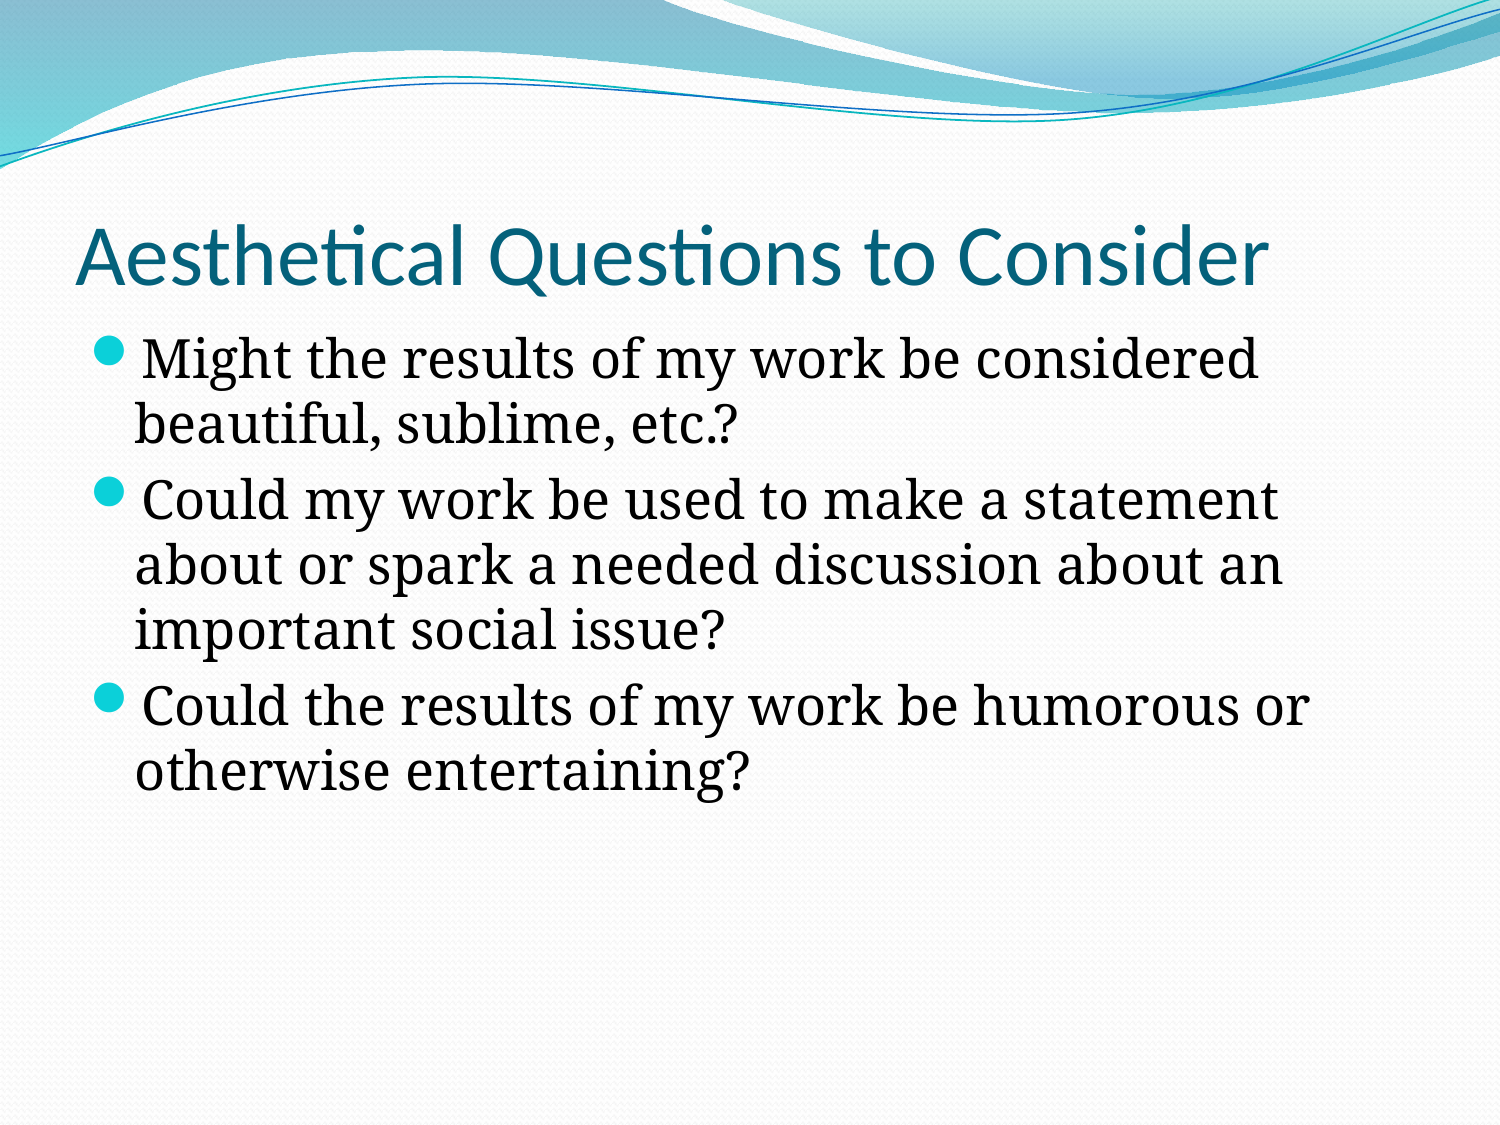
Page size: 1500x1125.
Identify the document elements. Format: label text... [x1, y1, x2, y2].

list Might the results of my work be considered beautiful, sublime, etc.? Could my work be used to make a statement about or spark a needed discussion about an important social issue? Could the results of my work be humorous or otherwise entertaining? [75, 317, 1425, 1038]
title Aesthetical Questions to Consider [75, 115, 1425, 303]
